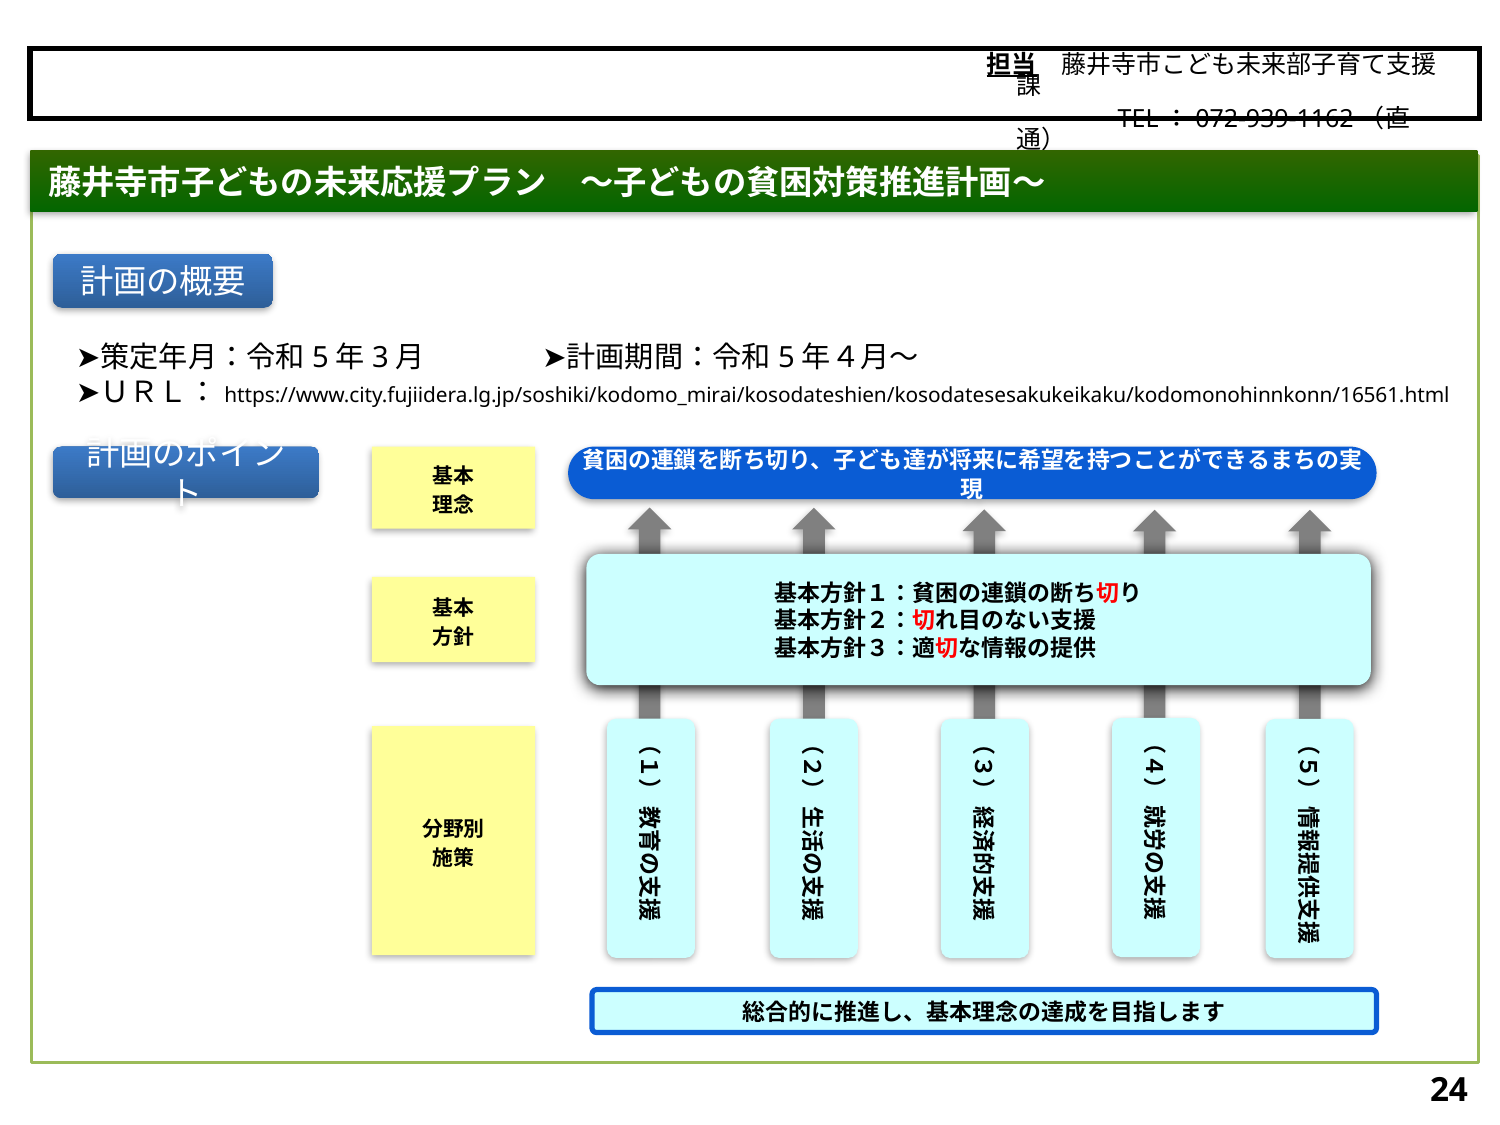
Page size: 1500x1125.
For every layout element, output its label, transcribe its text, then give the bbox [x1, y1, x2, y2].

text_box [371, 446, 1377, 1033]
text_box ➤策定年月：令和5年3月 ➤計画期間：令和5年４月～ ➤ＵＲＬ：https://www.city.fujiidera.lg.jp/soshiki/kodomo_mirai/kosodateshien/kosodatesesakukeikaku/kodomonohinnkonn/16561.html [30, 217, 1481, 1065]
text_box 藤井寺市子どもの未来応援プラン ～子どもの貧困対策推進計画～ [30, 150, 1478, 212]
text_box 藤井寺市 [29, 71, 1480, 119]
text_box 計画のポイント [52, 446, 320, 499]
slide_number 23 [1132, 1060, 1483, 1121]
text_box 担当 藤井寺市こども未来部子育て支援課 TEL：072-939-1162（直通） [968, 71, 1478, 111]
text_box 計画の概要 [52, 253, 274, 308]
text_box [0, 0, 1493, 70]
